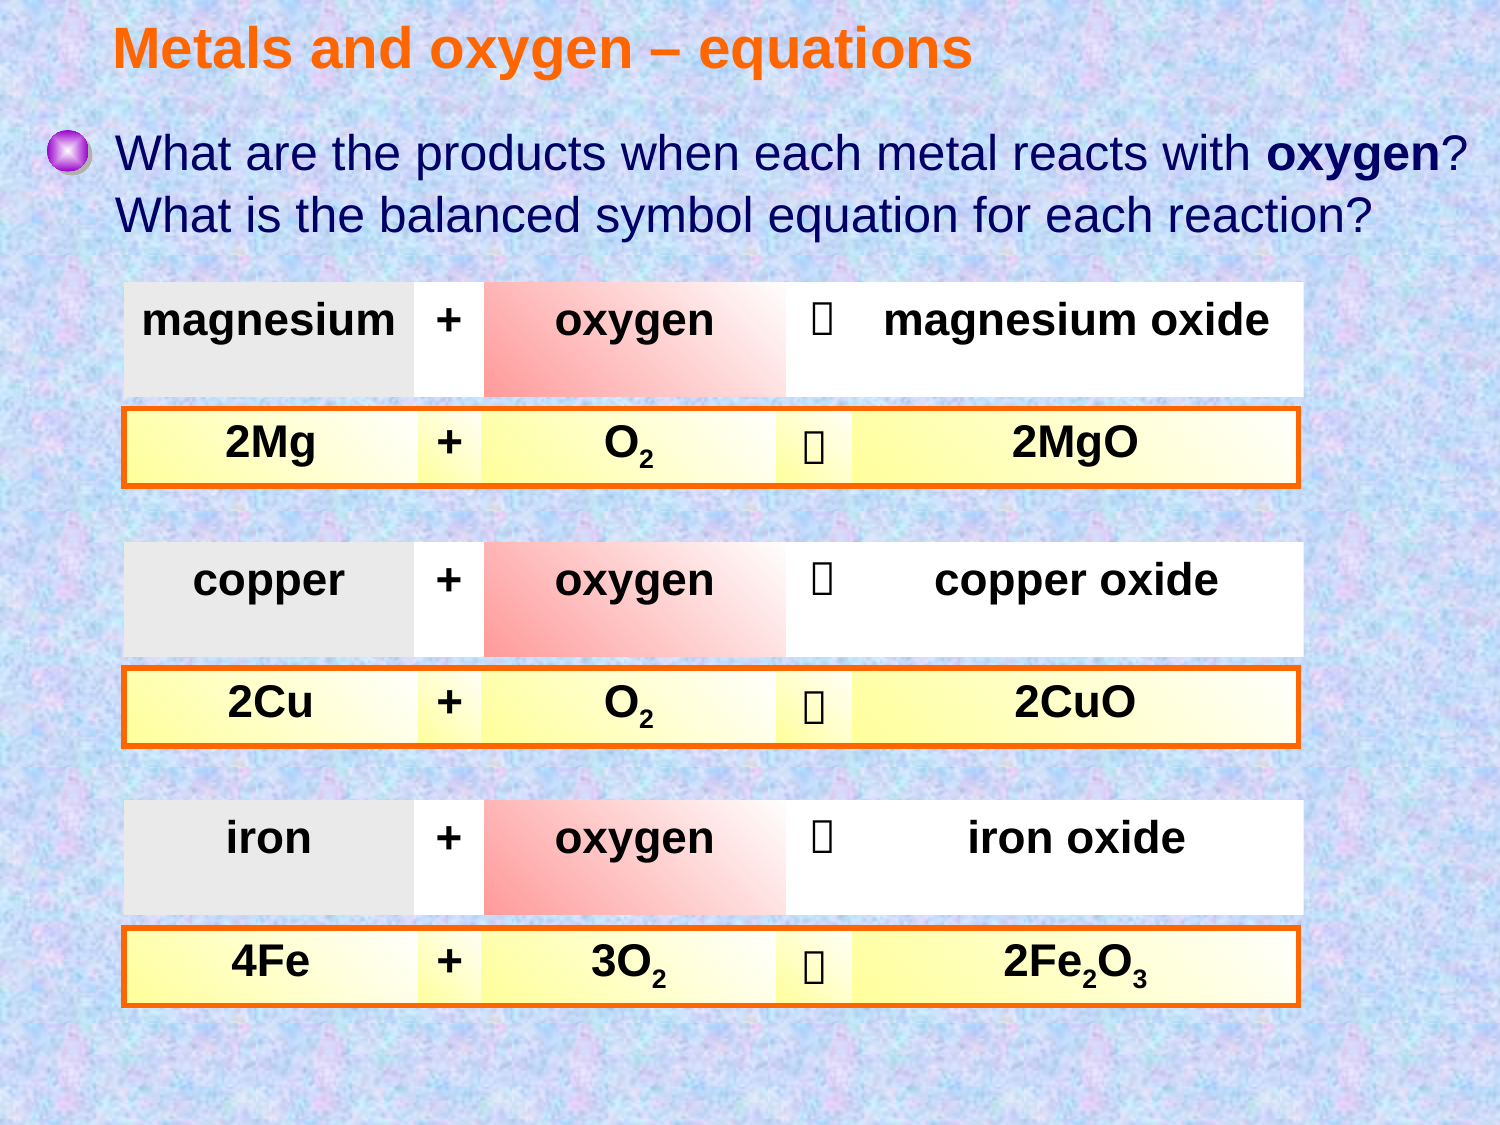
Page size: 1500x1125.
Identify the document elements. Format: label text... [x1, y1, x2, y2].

table_header O2 [482, 411, 776, 483]
table_header + [418, 931, 482, 1003]
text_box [123, 281, 859, 398]
table_header 2Mg [127, 411, 418, 483]
table_header 2Fe2O3 [852, 931, 1296, 1003]
table_header + [418, 411, 482, 483]
table_header 2Cu [127, 671, 418, 743]
table_header O2 [482, 671, 776, 743]
title Metals and oxygen – equations [0, 0, 1199, 91]
text_box What is the balanced symbol equation for each reaction? [100, 174, 1471, 250]
table_header 2CuO [852, 671, 1296, 743]
table_header 3O2 [482, 931, 776, 1003]
table_header  [776, 931, 852, 1003]
text_box iron oxide [862, 800, 1304, 915]
text_box copper oxide [862, 542, 1304, 657]
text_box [123, 541, 859, 658]
table_header  [776, 411, 852, 483]
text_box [123, 799, 859, 916]
table_header 4Fe [127, 931, 418, 1003]
table_header 2MgO [852, 411, 1296, 483]
table_header + [418, 671, 482, 743]
text_box What are the products when each metal reacts with oxygen? [100, 113, 1471, 174]
text_box magnesium oxide [862, 282, 1304, 397]
table_header  [776, 671, 852, 743]
picture [0, 0, 1500, 1125]
text_box [47, 130, 89, 172]
